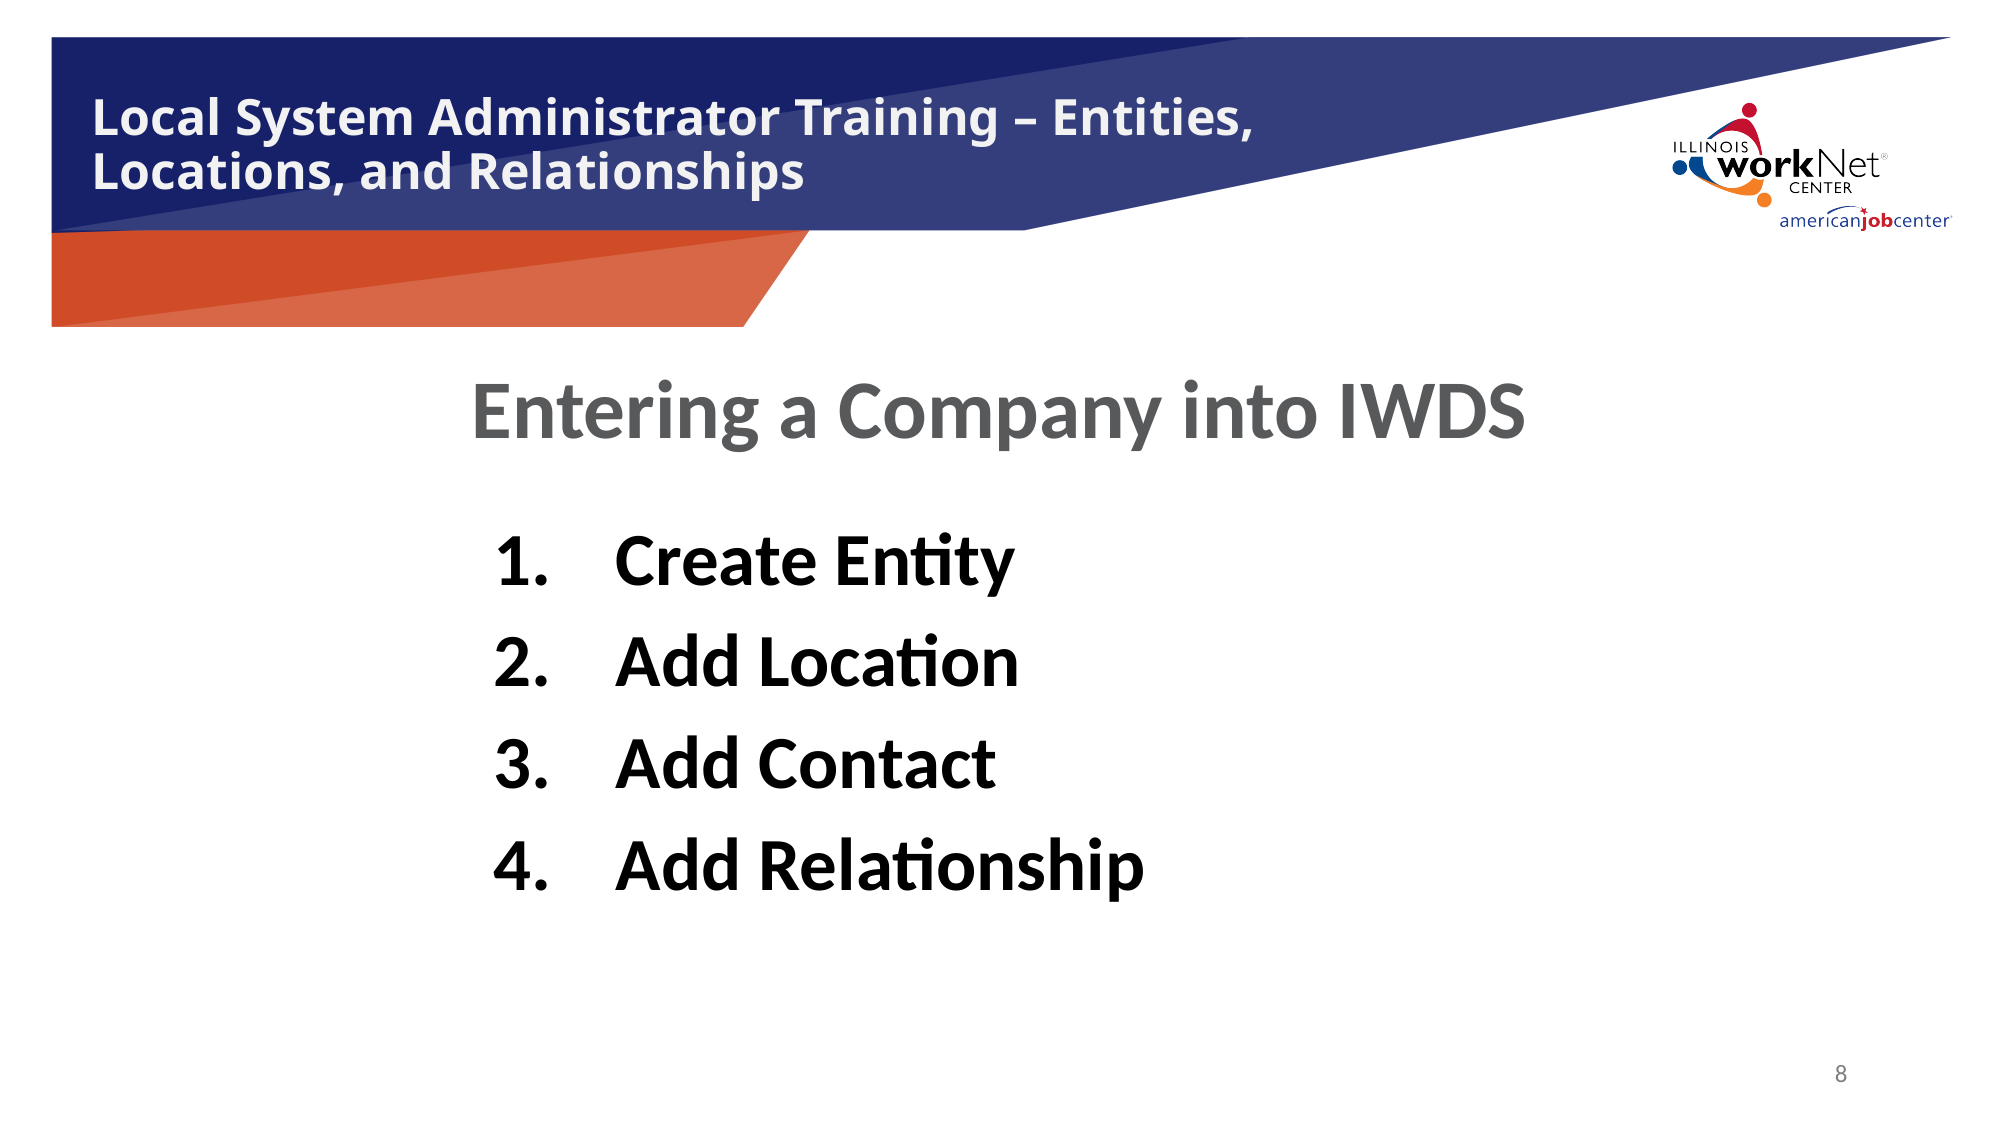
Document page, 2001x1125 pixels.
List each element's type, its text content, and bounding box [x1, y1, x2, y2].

title Local System Administrator Training – Entities, Locations, and Relationships [76, 100, 1327, 193]
picture [0, 0, 2000, 1125]
list Entering a Company into IWDS Create Entity Add Location Add Contact Add Relationship [180, 358, 1820, 1025]
slide_number 8 [1412, 1042, 1863, 1103]
